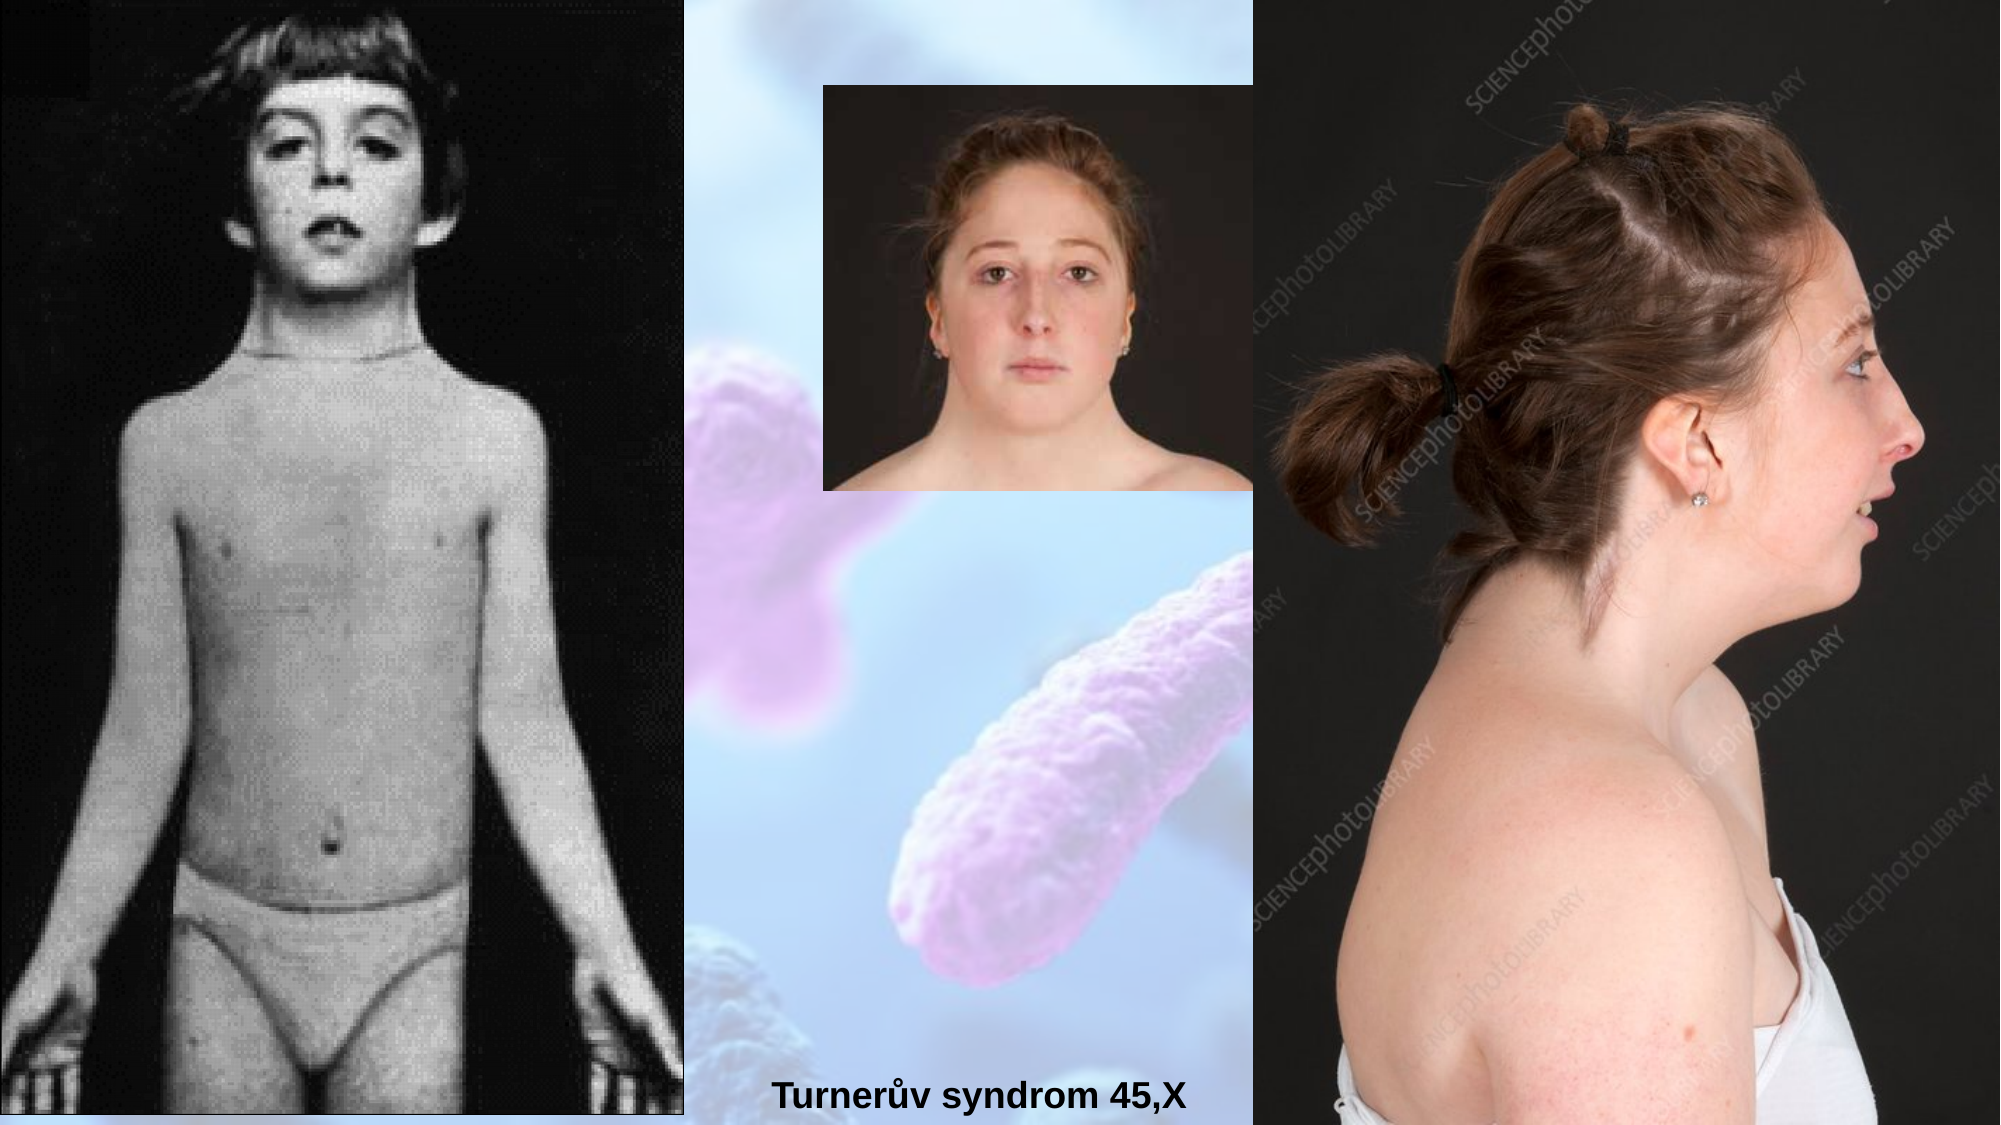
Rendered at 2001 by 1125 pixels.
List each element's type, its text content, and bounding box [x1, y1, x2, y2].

text_box Turnerův syndrom 45,X [756, 1044, 1253, 1124]
picture [823, 0, 2000, 1125]
picture [0, 0, 684, 1115]
